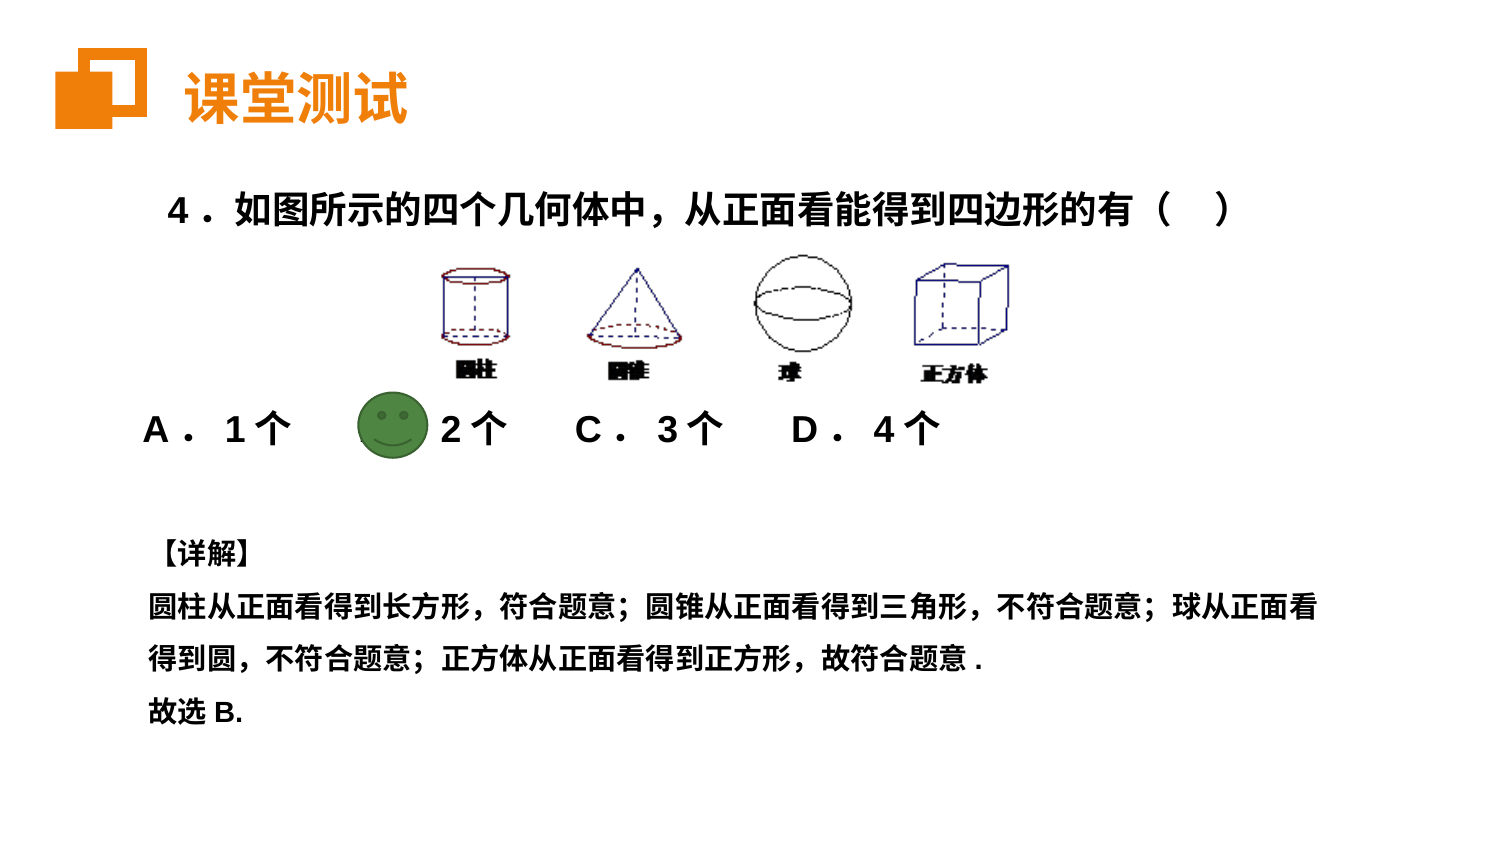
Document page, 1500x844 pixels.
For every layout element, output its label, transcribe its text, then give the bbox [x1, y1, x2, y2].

text_box 【详解】 圆柱从正面看得到长方形，符合题意；圆锥从正面看得到三角形，不符合题意；球从正面看得到圆，不符合题意；正方体从正面看得到正方形，故符合题意. 故选B. [137, 512, 1356, 734]
text_box 4．如图所示的四个几何体中，从正面看能得到四边形的有（ ） [152, 178, 1268, 284]
text_box A．1个 B．2个 C．3个 D．4个 [127, 397, 381, 458]
text_box 课堂测试 [172, 57, 443, 137]
text_box [357, 391, 429, 459]
picture [427, 242, 1024, 405]
text_box A．1个 B．2个 C．3个 D．4个 [404, 397, 956, 458]
